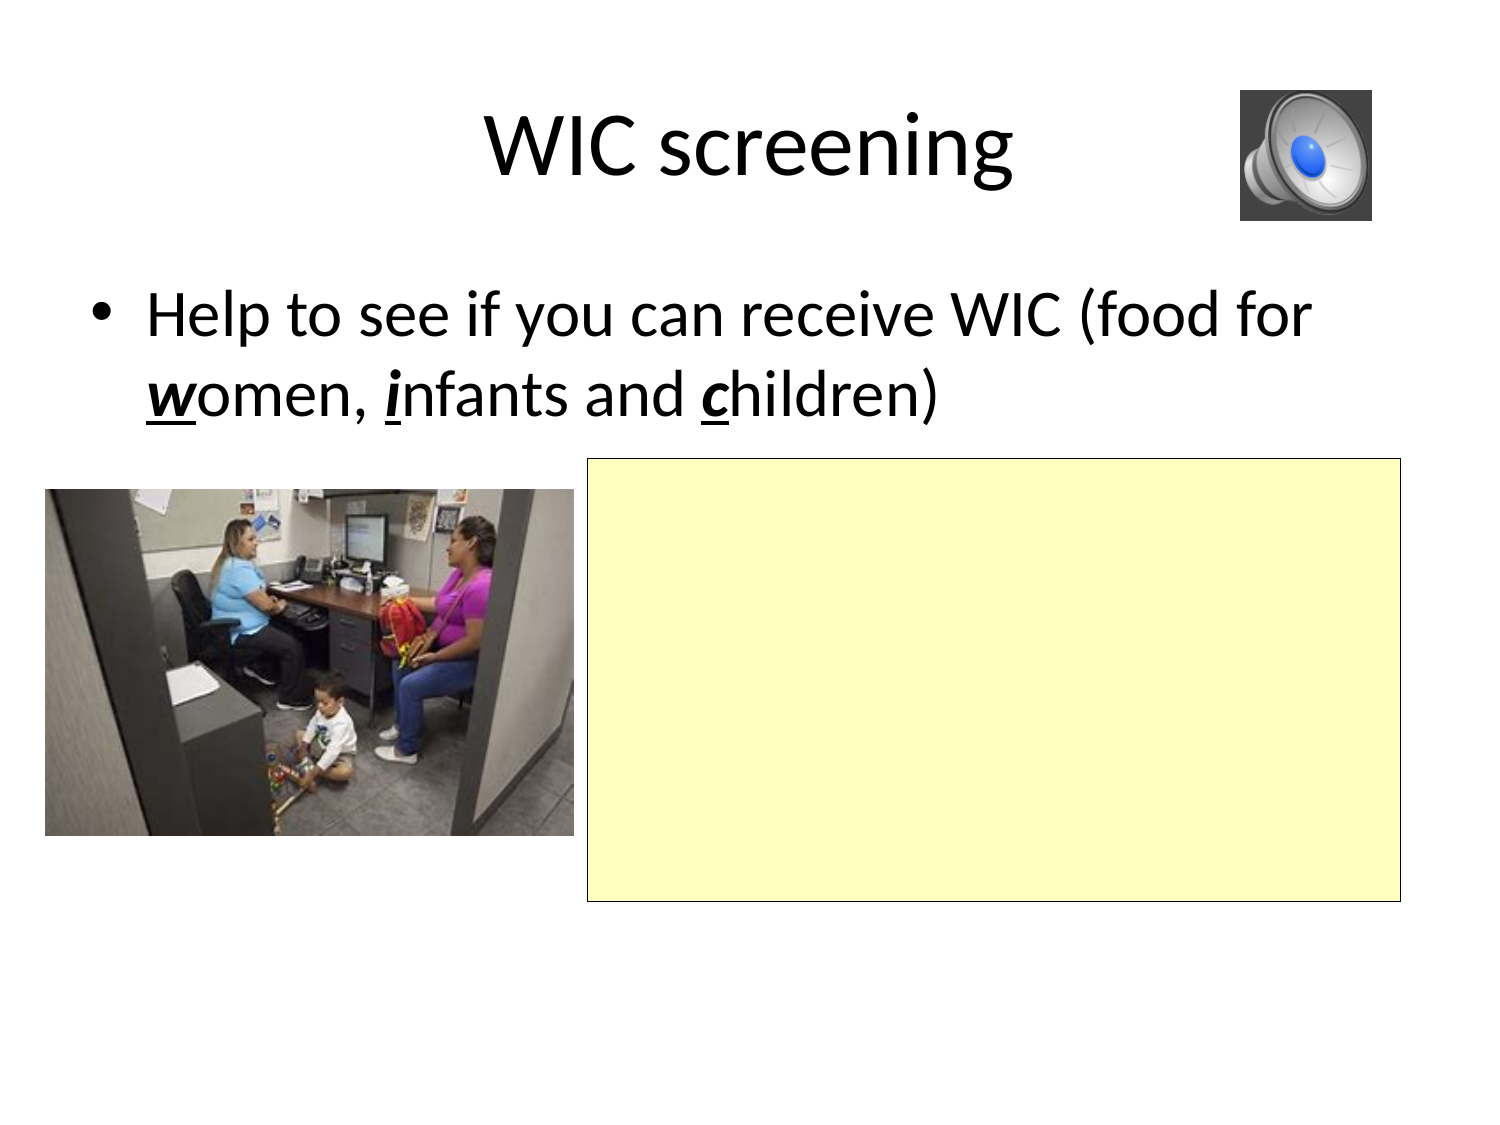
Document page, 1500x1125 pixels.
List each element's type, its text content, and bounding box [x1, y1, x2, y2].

picture [45, 489, 574, 836]
picture [1239, 88, 1374, 223]
list Help to see if you can receive WIC (food for women, infants and children) [75, 262, 1425, 1005]
title WIC screening [75, 45, 1425, 233]
